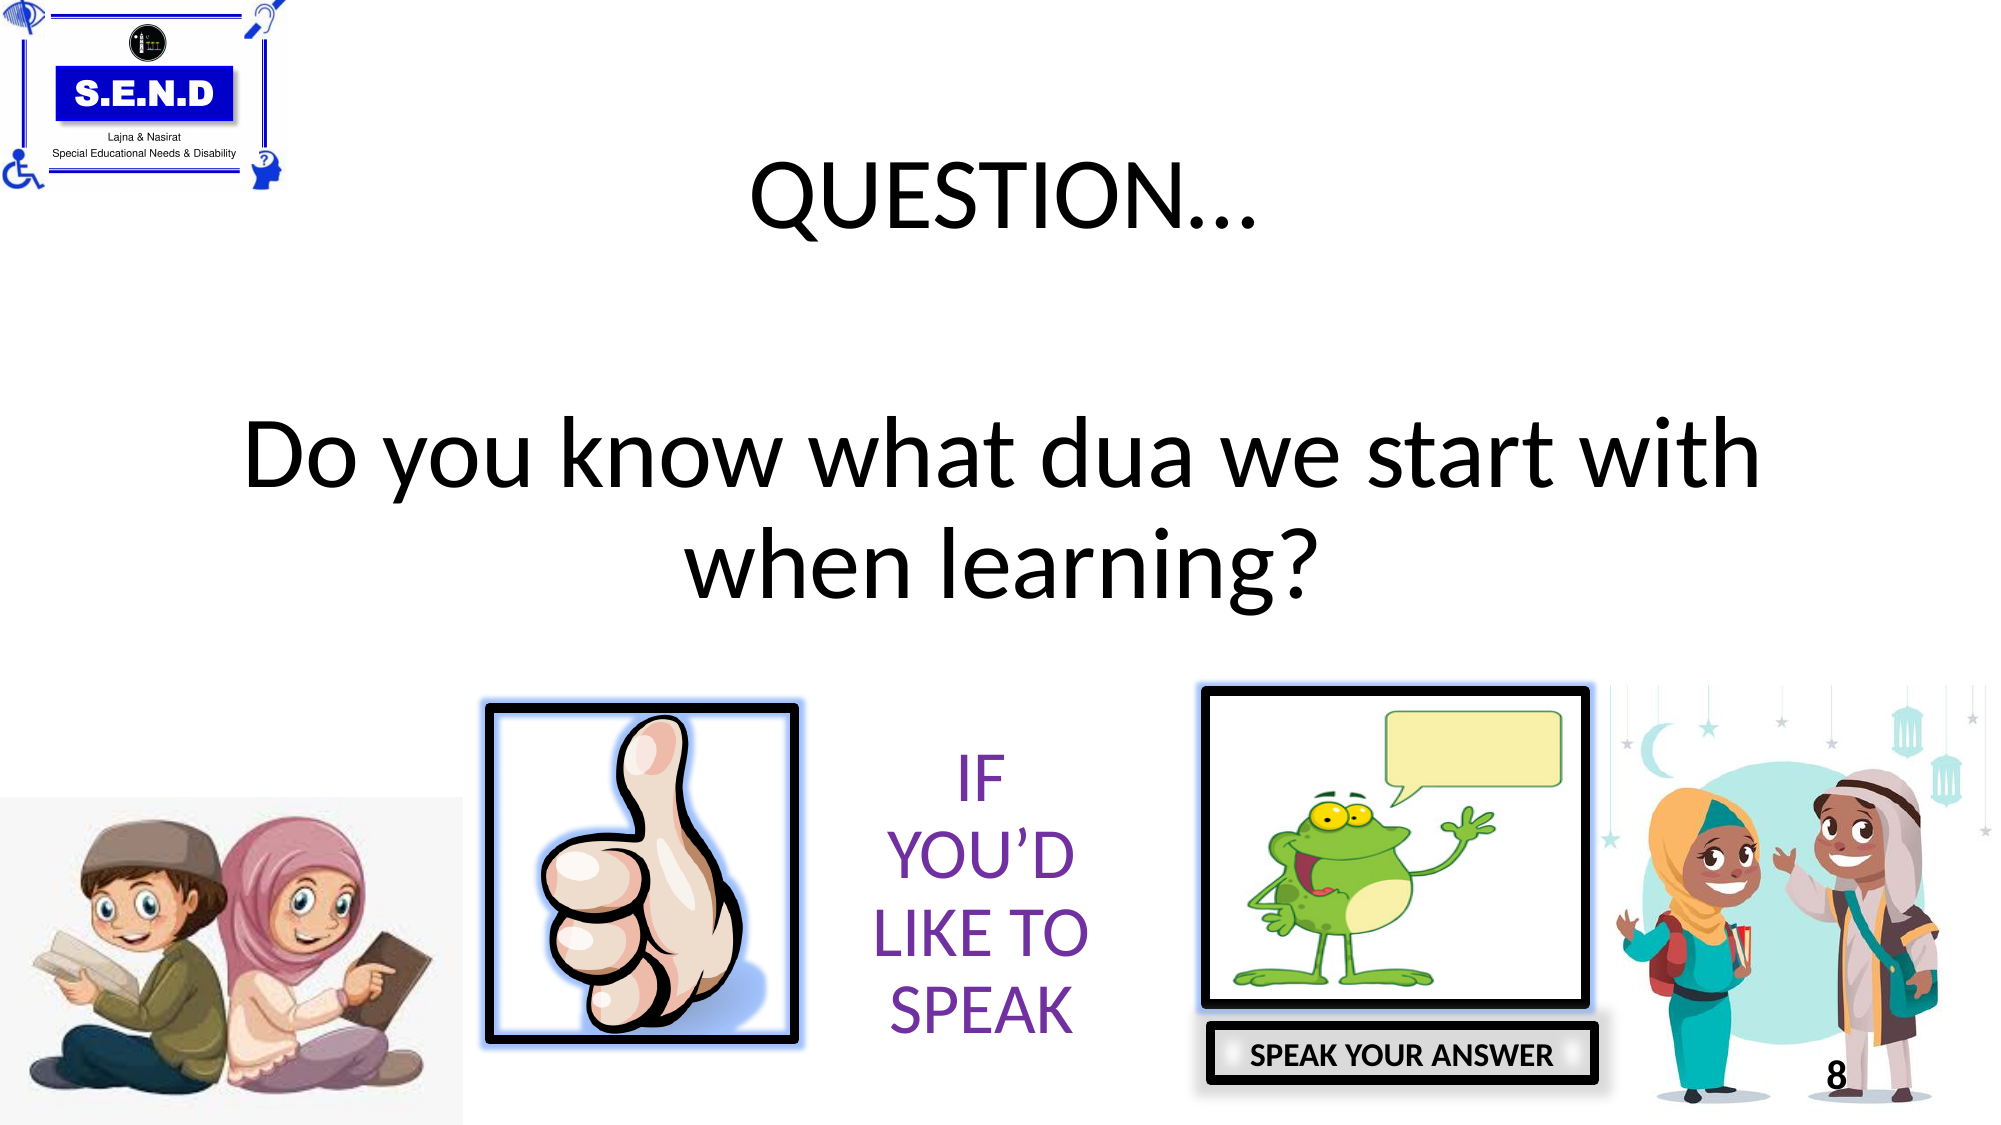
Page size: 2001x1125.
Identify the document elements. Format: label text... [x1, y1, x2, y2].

picture [493, 712, 790, 1036]
picture [0, 0, 290, 193]
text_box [1210, 695, 1595, 1073]
picture [1566, 685, 2000, 1120]
text_box QUESTION… Do you know what dua we start with when learning? [144, 128, 1863, 628]
picture [0, 797, 463, 1125]
text_box IF YOU’D LIKE TO SPEAK [855, 690, 1108, 1057]
